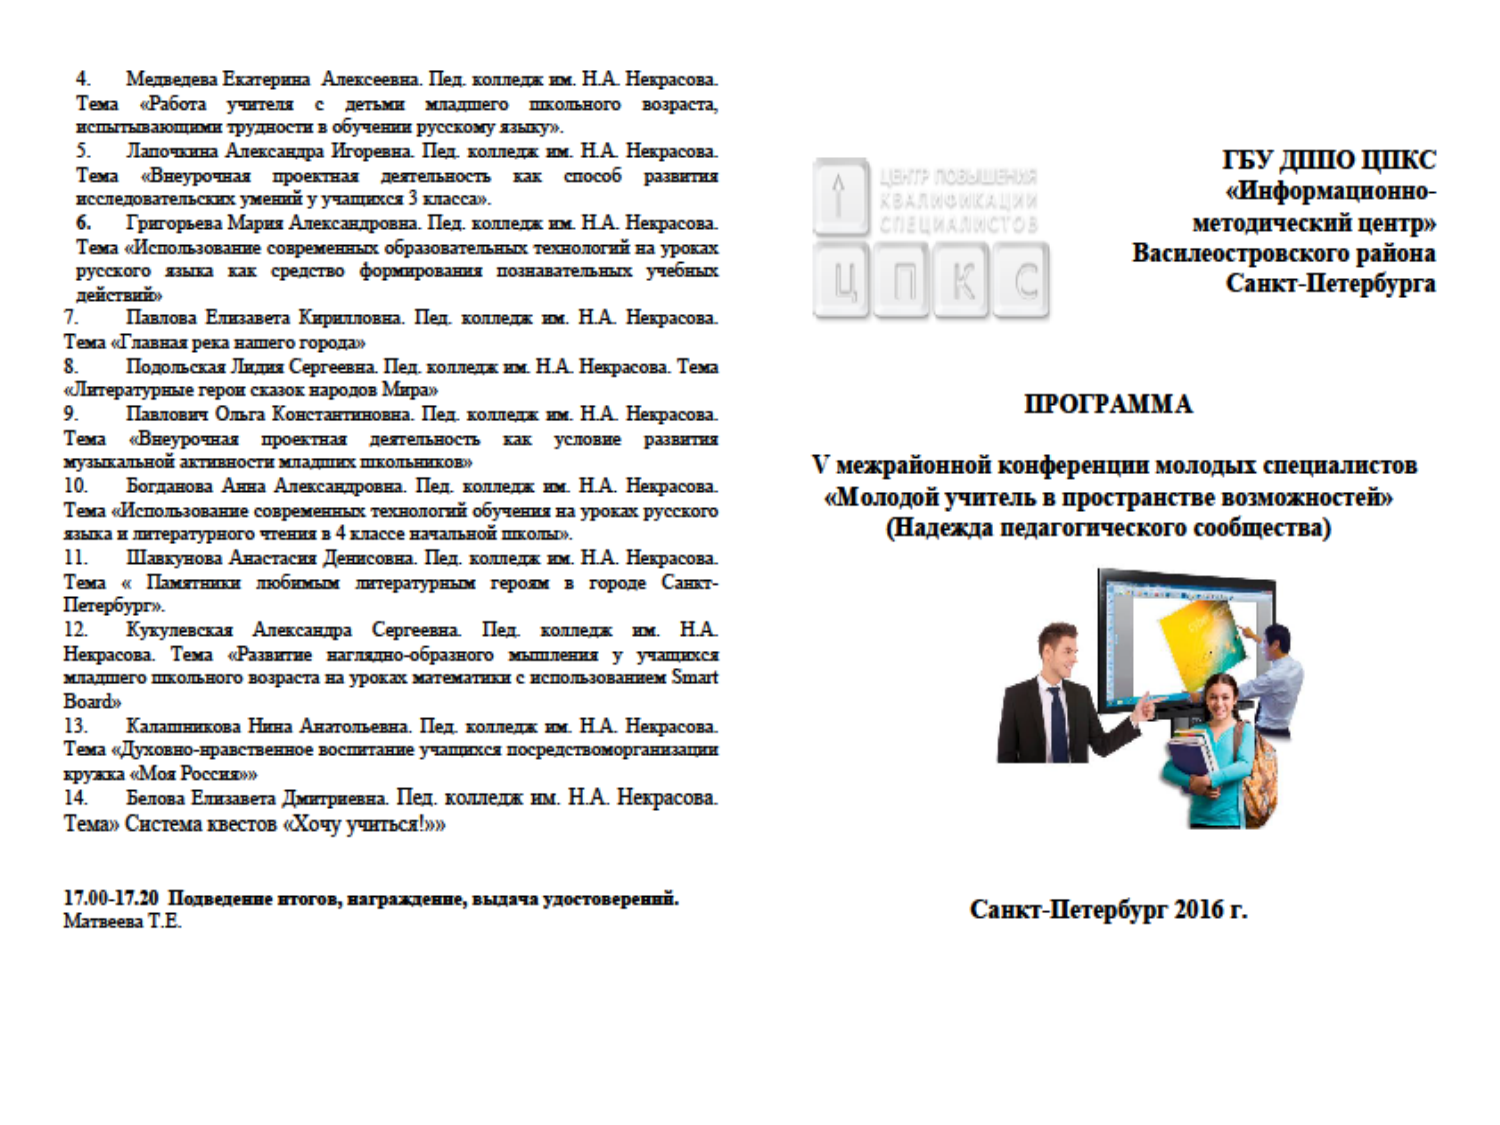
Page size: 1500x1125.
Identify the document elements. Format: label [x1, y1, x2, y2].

text_box [0, 0, 1500, 1125]
